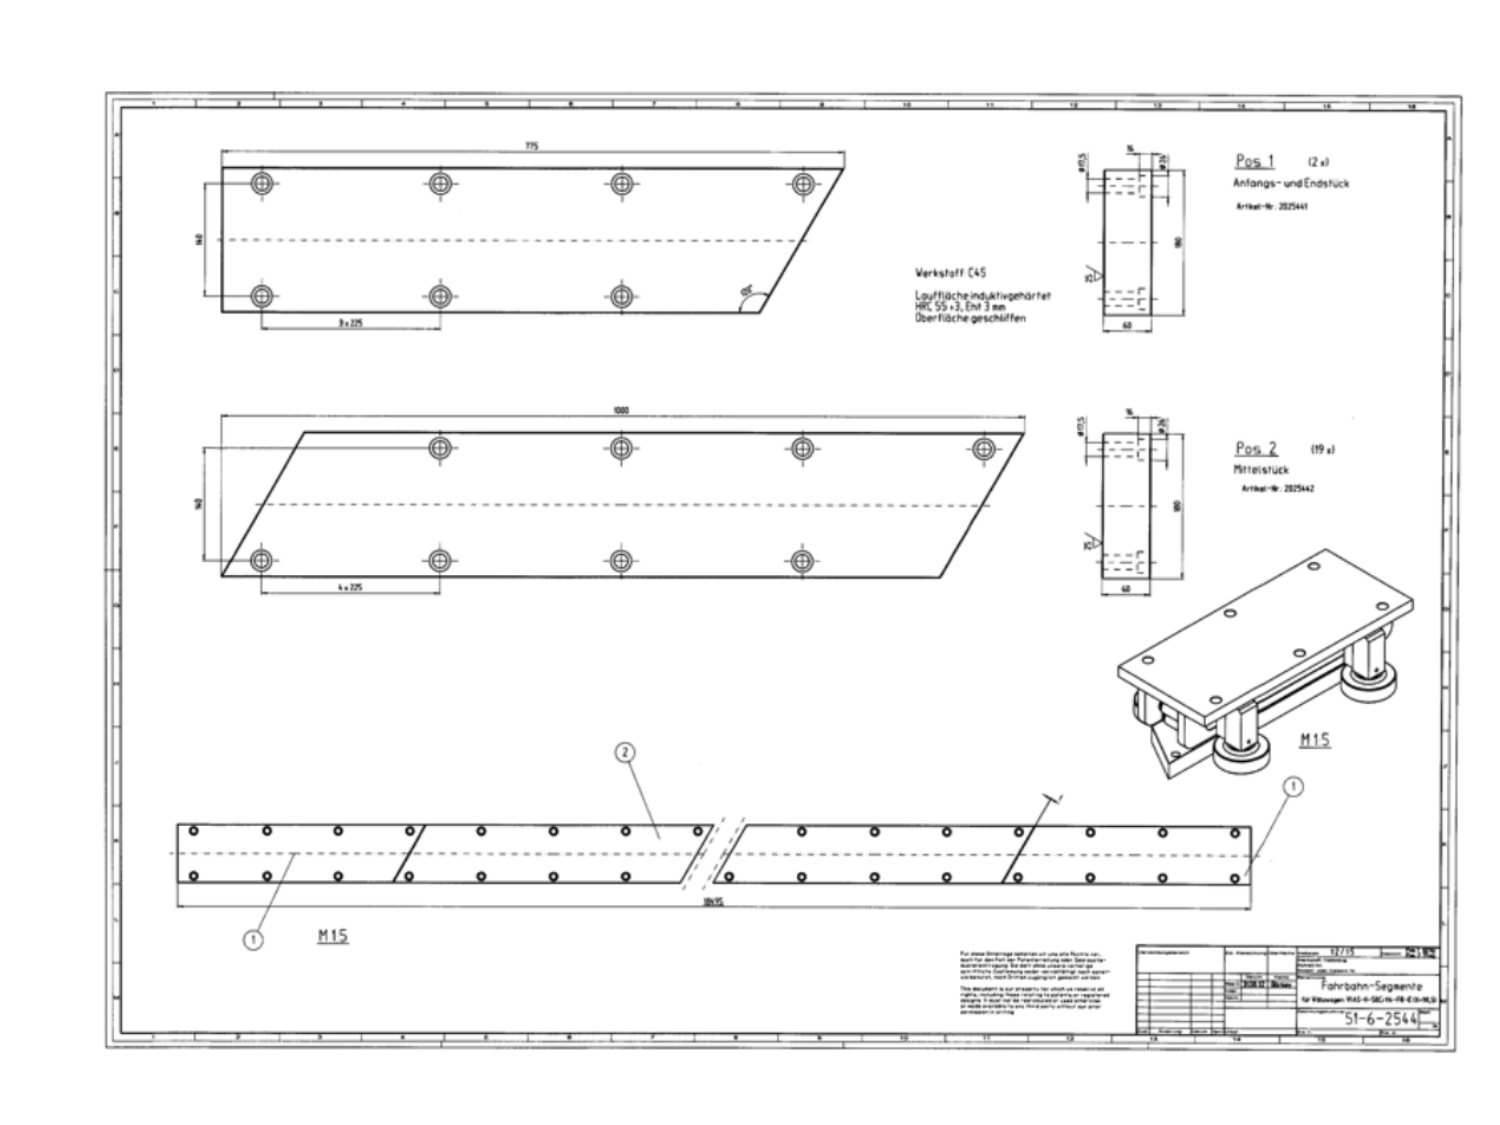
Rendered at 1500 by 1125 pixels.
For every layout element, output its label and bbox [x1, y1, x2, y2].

list [0, 0, 1500, 1125]
